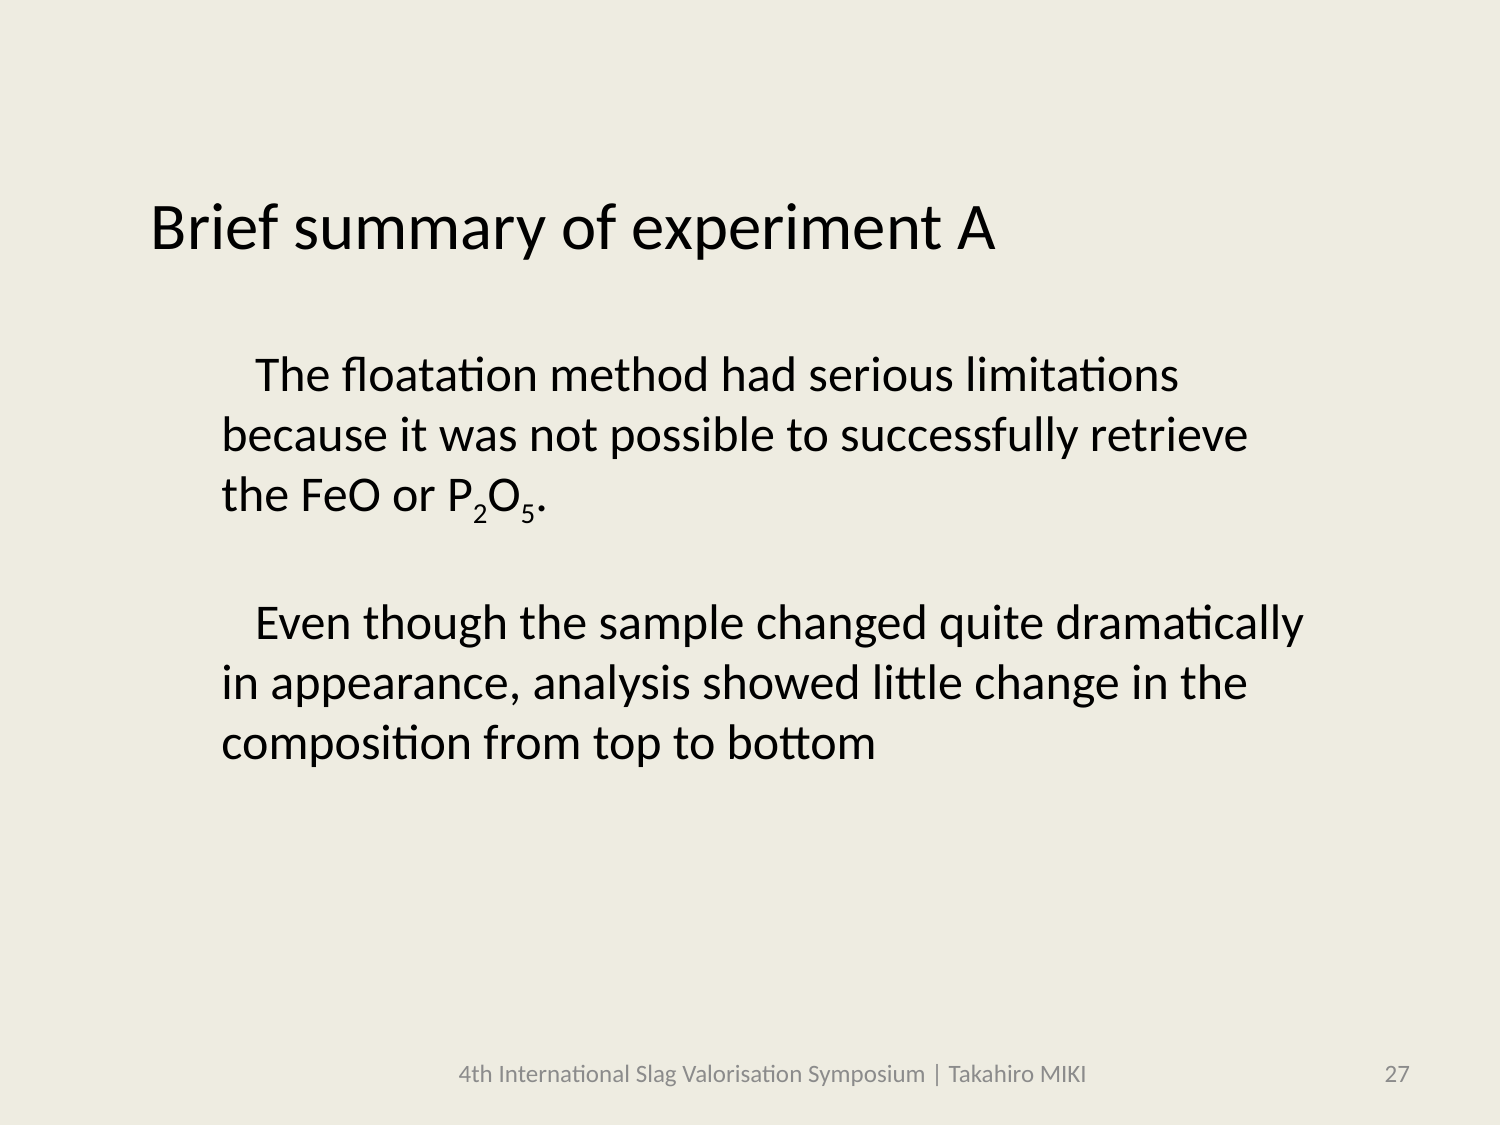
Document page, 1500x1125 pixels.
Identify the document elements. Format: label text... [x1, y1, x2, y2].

text_box Brief summary of experiment A [136, 175, 1012, 271]
footer 4th International Slag Valorisation Symposium | Takahiro MIKI [339, 1042, 1207, 1103]
slide_number 27 [1207, 1042, 1425, 1103]
text_box The floatation method had serious limitations because it was not possible to successfully retrieve the FeO or P2O5. Even though the sample changed quite dramatically in appearance, analysis showed little change in the composition from top to bottom [206, 334, 1325, 778]
